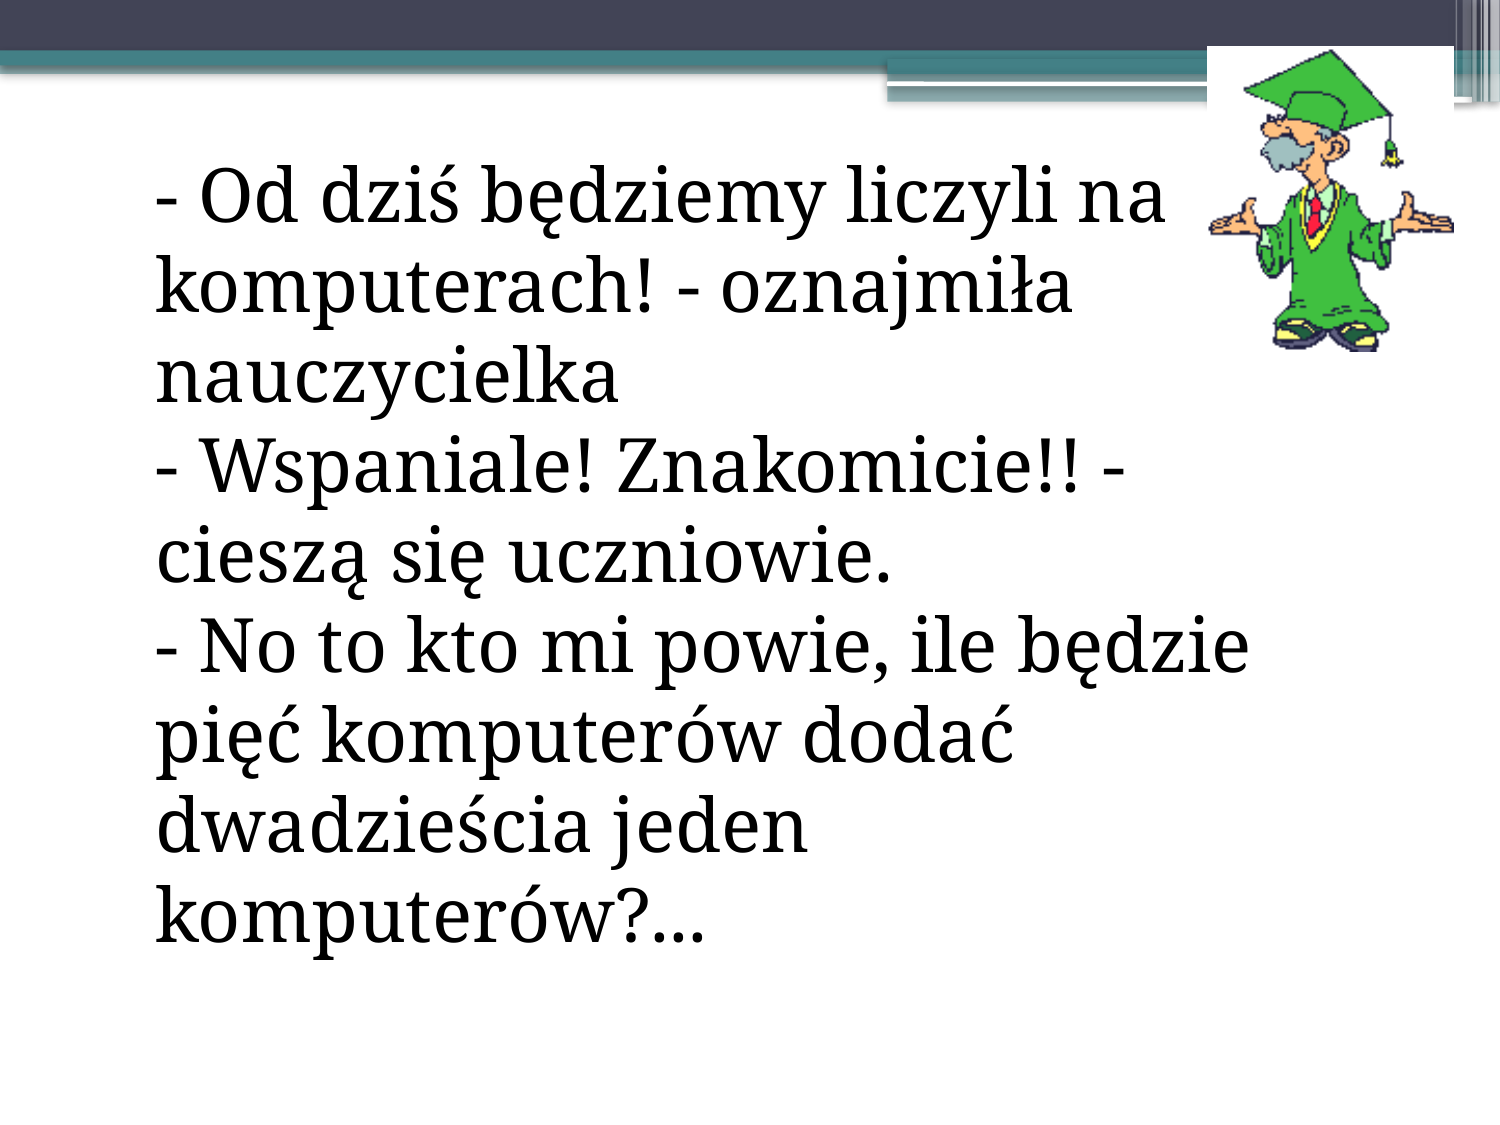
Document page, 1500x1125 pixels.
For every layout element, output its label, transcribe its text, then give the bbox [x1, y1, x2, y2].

text_box - Od dziś będziemy liczyli na komputerach! - oznajmiła nauczycielka - Wspaniale! Znakomicie!! - cieszą się uczniowie. - No to kto mi powie, ile będzie pięć komputerów dodać dwadzieścia jeden komputerów?... [140, 140, 1278, 966]
picture [1206, 46, 1454, 352]
